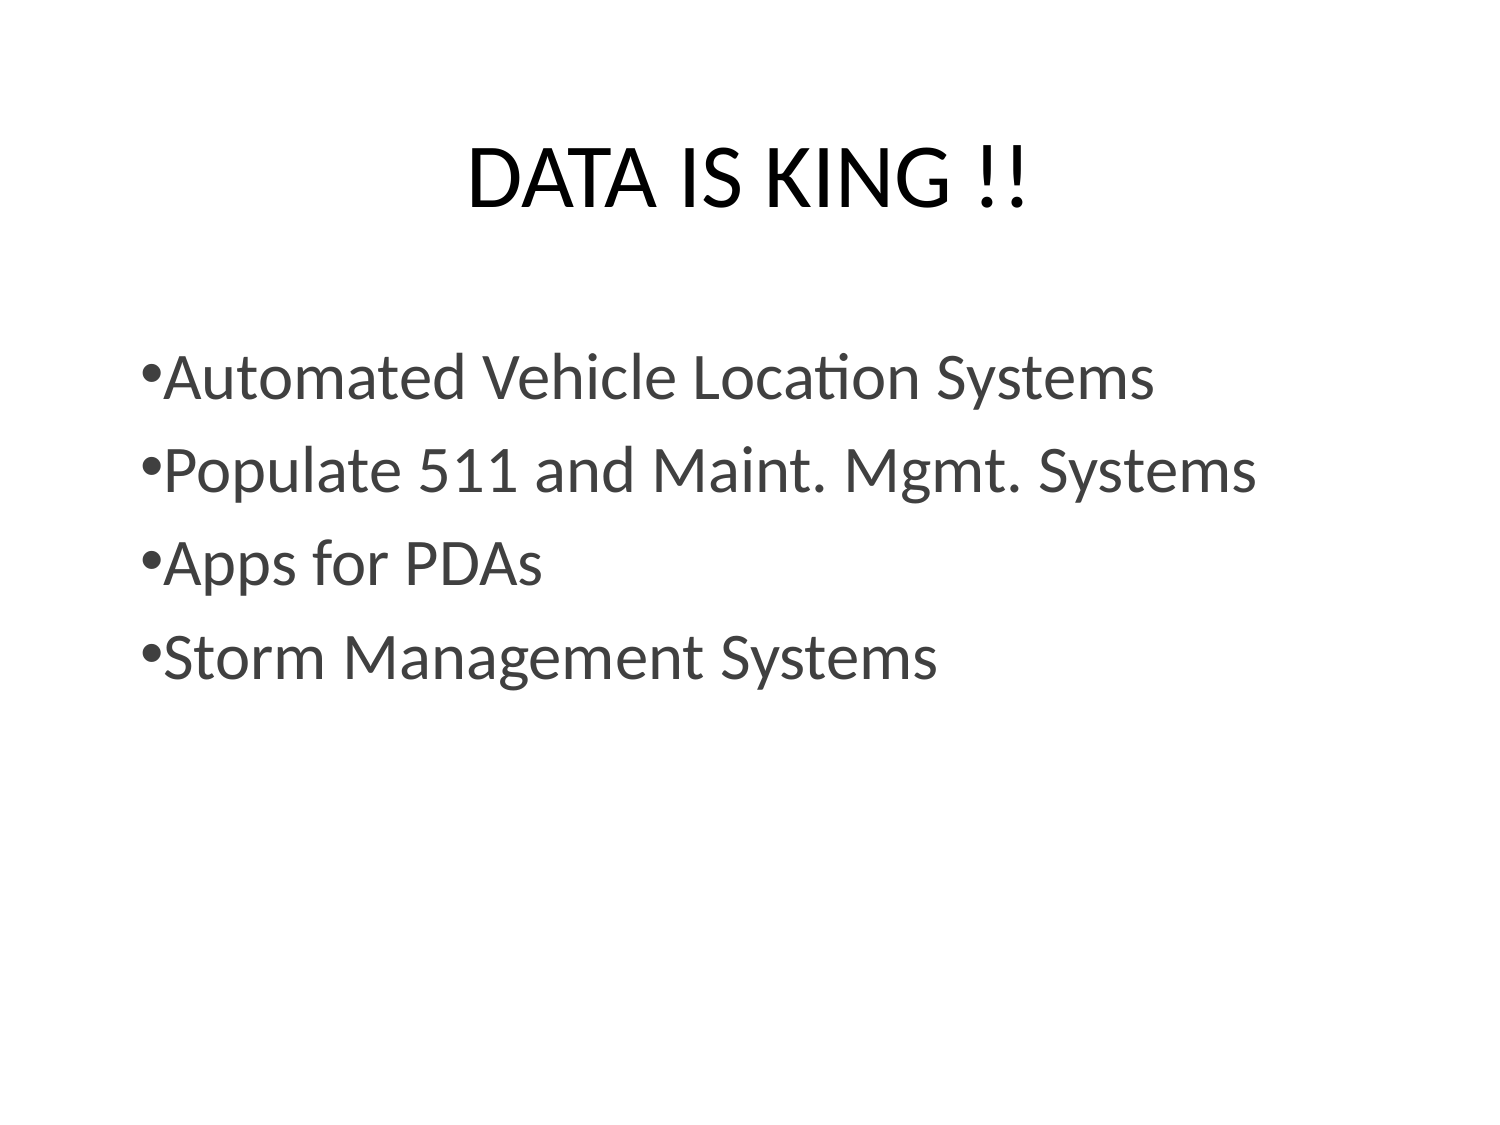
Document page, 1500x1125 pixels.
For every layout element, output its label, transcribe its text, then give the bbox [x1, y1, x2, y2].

title DATA IS KING !! [112, 50, 1388, 292]
subtitle Automated Vehicle Location Systems Populate 511 and Maint. Mgmt. Systems Apps for PDAs Storm Management Systems [125, 324, 1400, 925]
